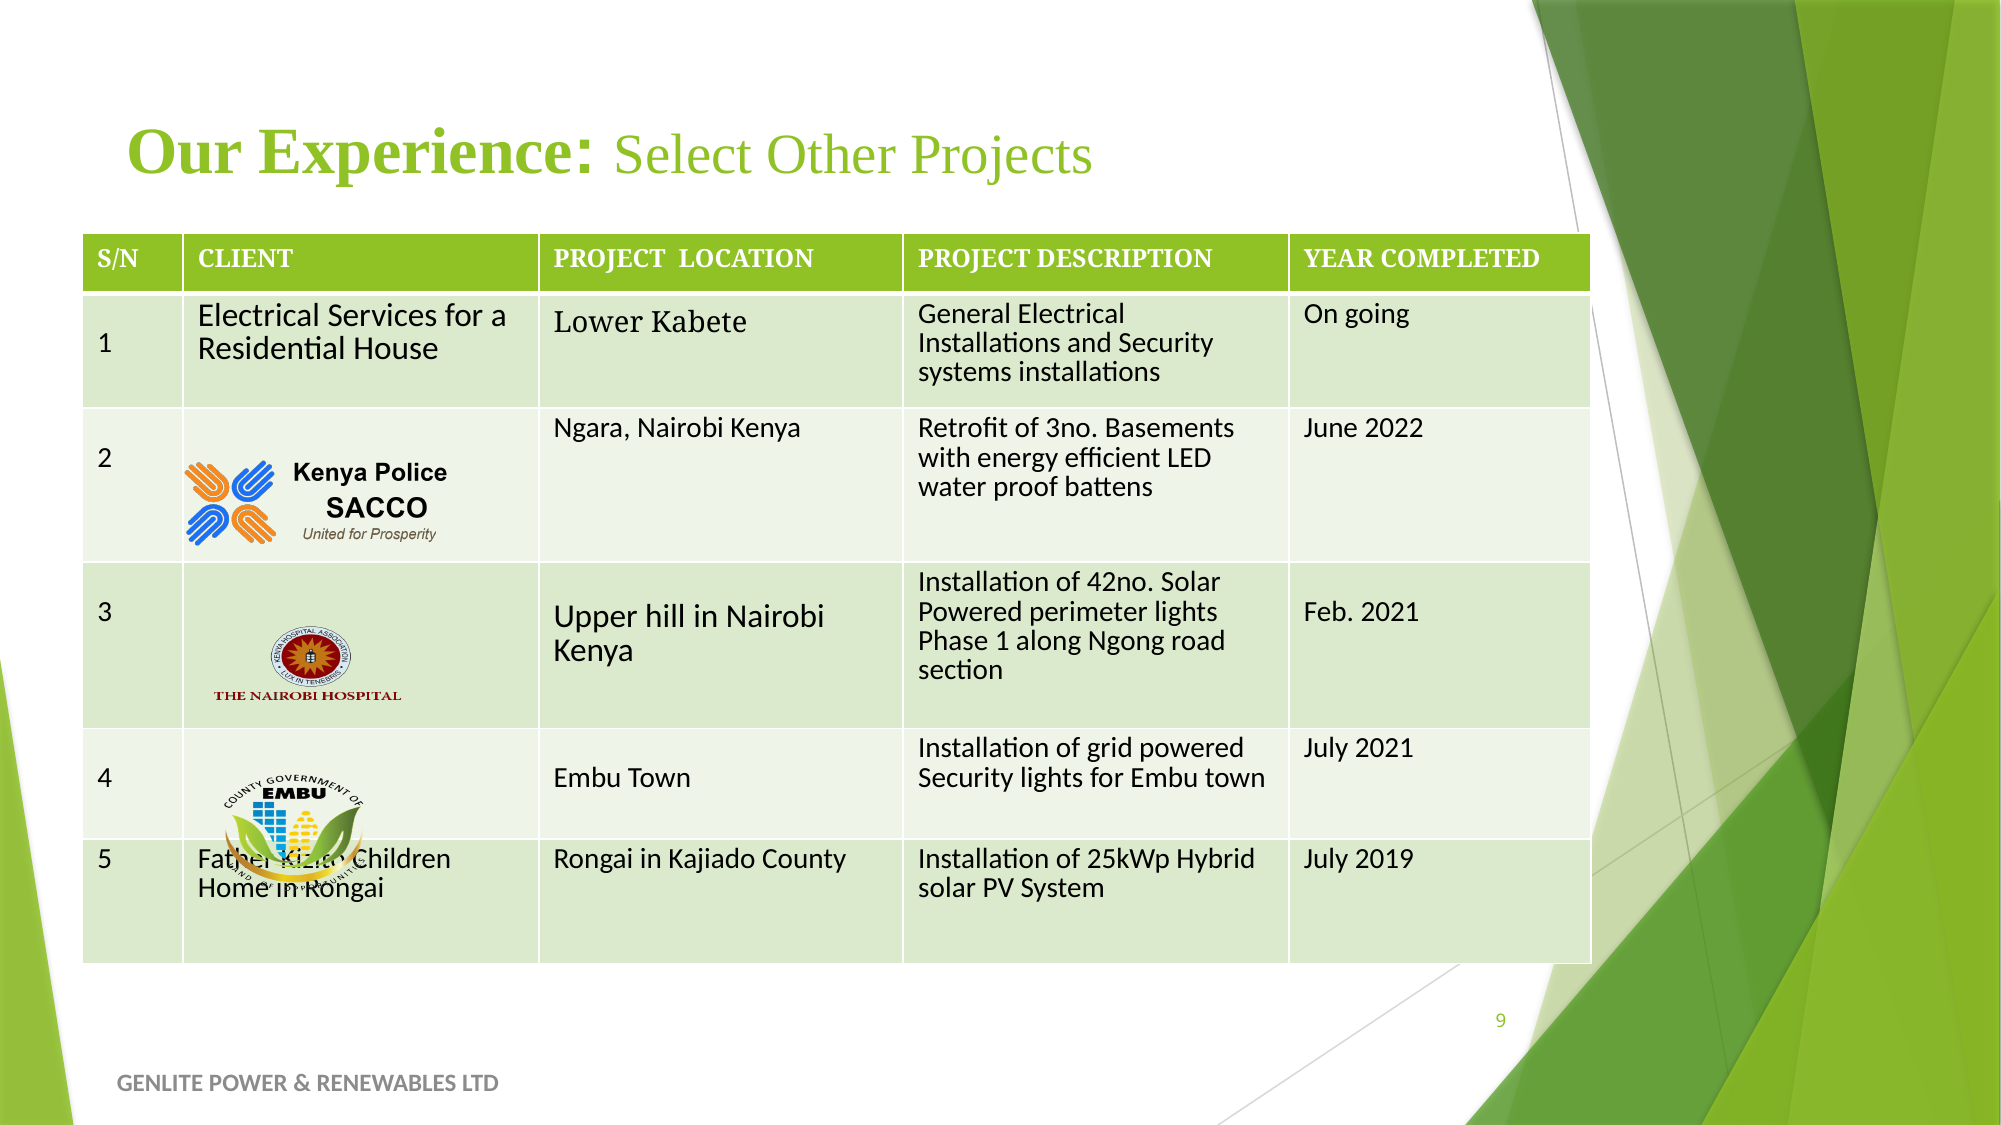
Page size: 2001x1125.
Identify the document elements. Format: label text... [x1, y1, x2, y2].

table_cell 5 [83, 840, 182, 963]
table_cell Rongai in Kajiado County [540, 840, 902, 963]
table_cell [184, 729, 538, 838]
table_cell On going [1290, 296, 1590, 407]
table_cell [184, 409, 538, 561]
table_cell Lower Kabete [540, 296, 902, 407]
table_cell Installation of 25kWp Hybrid solar PV System [904, 840, 1288, 963]
table_cell Ngara, Nairobi Kenya [540, 409, 902, 561]
picture [204, 619, 410, 711]
table_header PROJECT DESCRIPTION [904, 234, 1288, 291]
table_cell Electrical Services for a Residential House [184, 296, 538, 407]
table_header CLIENT [184, 234, 538, 291]
table_header S/N [83, 234, 182, 291]
table_cell [184, 563, 538, 728]
table_cell Feb. 2021 [1290, 563, 1590, 728]
table_cell 4 [83, 729, 182, 838]
table_cell July 2021 [1290, 729, 1590, 838]
table_header YEAR COMPLETED [1290, 234, 1590, 291]
table_header PROJECT LOCATION [540, 234, 902, 291]
picture [177, 456, 455, 548]
table_cell 3 [83, 563, 182, 728]
slide_number 9 [1409, 991, 1522, 1051]
table_cell 2 [83, 409, 182, 561]
title Our Experience: Select Other Projects [111, 99, 1151, 196]
table_cell July 2019 [1290, 840, 1590, 963]
table_cell 1 [83, 296, 182, 407]
table_cell Father Kizito Children Home in Rongai [184, 840, 538, 963]
footer GENLITE POWER & RENEWABLES LTD [101, 1051, 1135, 1112]
table_cell Retrofit of 3no. Basements with energy efficient LED water proof battens [904, 409, 1288, 561]
table_cell Upper hill in Nairobi Kenya [540, 563, 902, 728]
table_cell Installation of grid powered Security lights for Embu town [904, 729, 1288, 838]
table_cell Installation of 42no. Solar Powered perimeter lights Phase 1 along Ngong road section [904, 563, 1288, 728]
table_cell June 2022 [1290, 409, 1590, 561]
picture [222, 773, 389, 893]
table_cell General Electrical Installations and Security systems installations [904, 296, 1288, 407]
table_cell Embu Town [540, 729, 902, 838]
